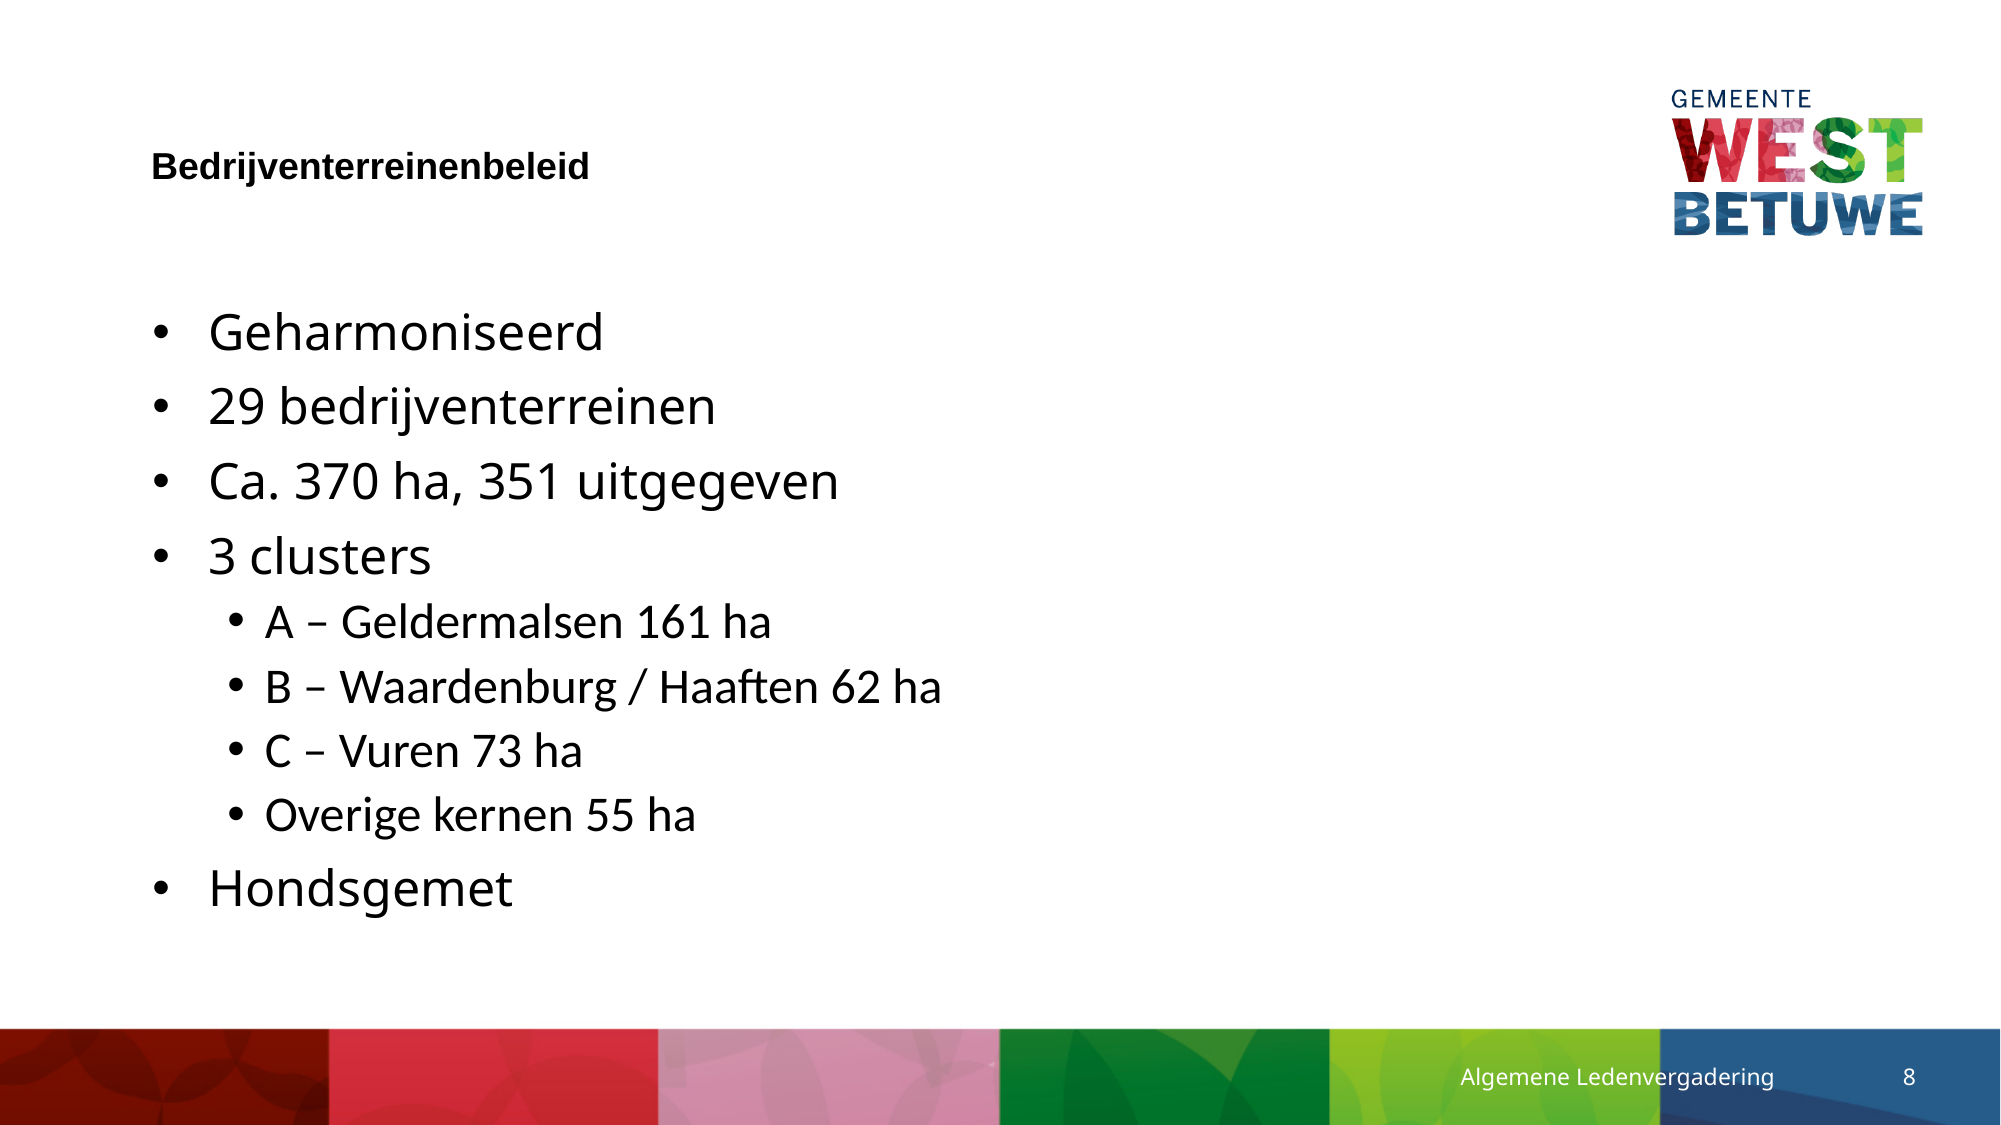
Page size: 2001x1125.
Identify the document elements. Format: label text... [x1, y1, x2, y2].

list Geharmoniseerd 29 bedrijventerreinen Ca. 370 ha, 351 uitgegeven 3 clusters A – Geldermalsen 161 ha B – Waardenburg / Haaften 62 ha C – Vuren 73 ha Overige kernen 55 ha Hondsgemet [137, 299, 1863, 1014]
footer Algemene Ledenvergadering [1115, 1047, 1791, 1108]
title Bedrijventerreinenbeleid [136, 140, 1648, 242]
picture [0, 0, 2001, 1125]
